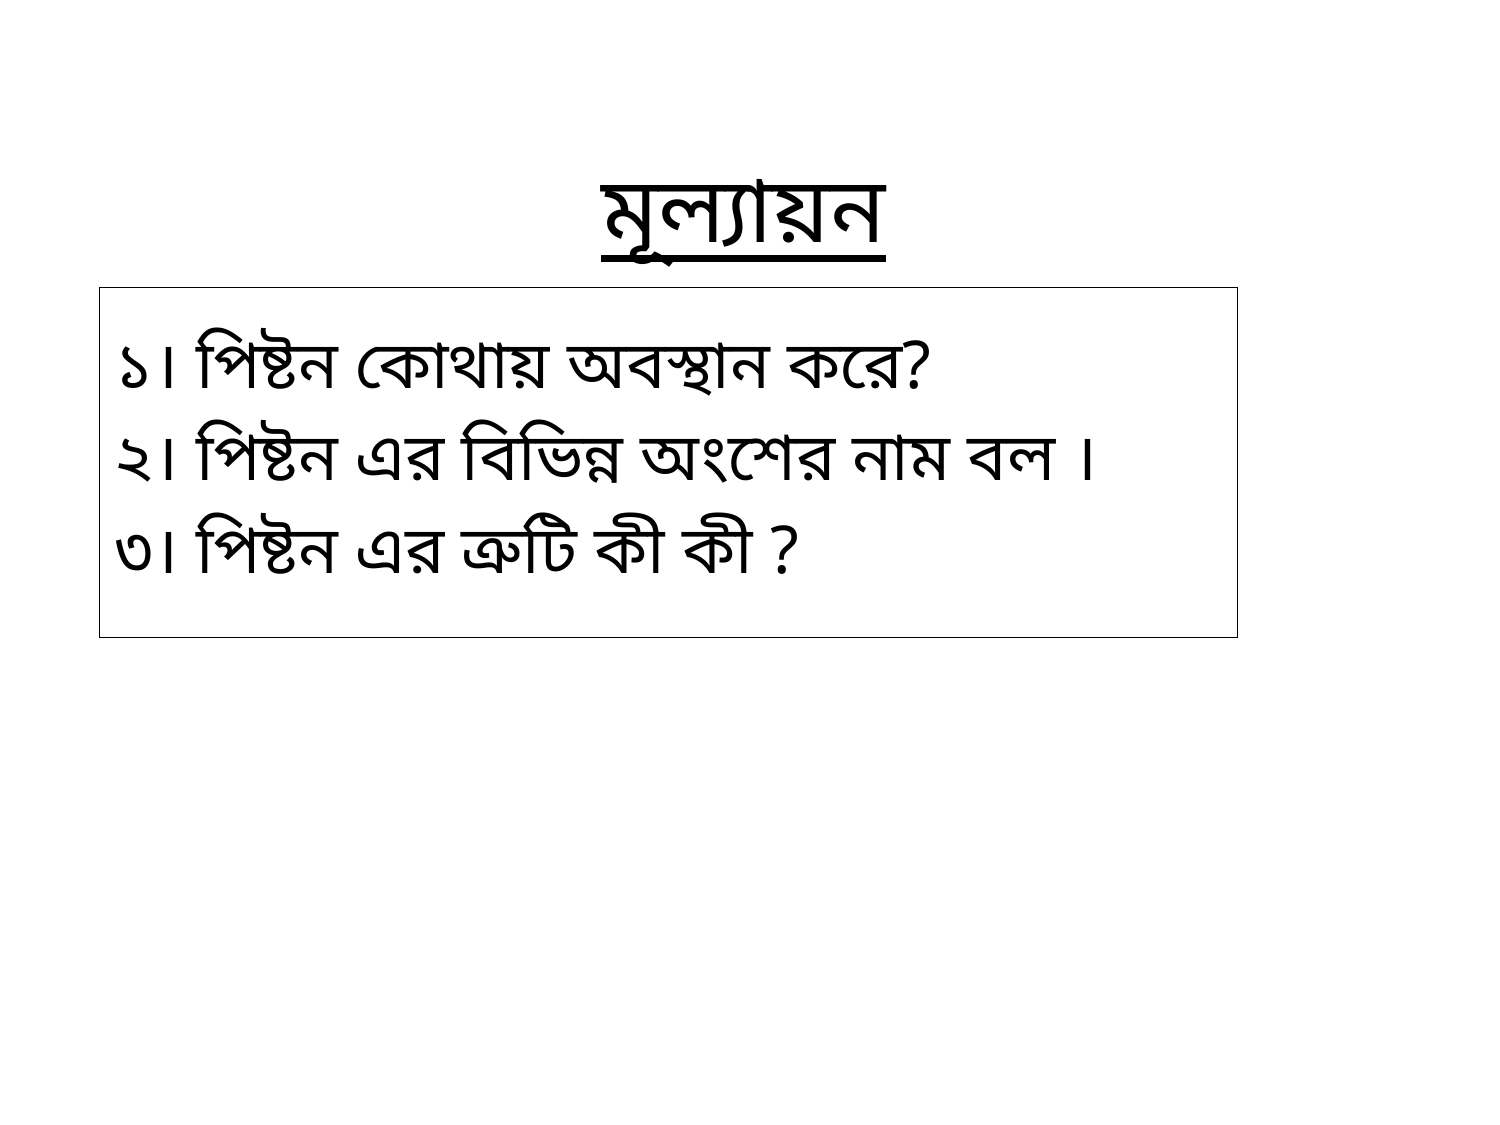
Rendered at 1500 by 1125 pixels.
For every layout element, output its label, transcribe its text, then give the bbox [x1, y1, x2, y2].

title মূল্যায়ন [112, 87, 1375, 325]
subtitle ১। পিষ্টন কোথায় অবস্থান করে? ২। পিষ্টন এর বিভিন্ন অংশের নাম বল । ৩। পিষ্টন এর ত্রুটি কী কী ? [99, 287, 1238, 638]
